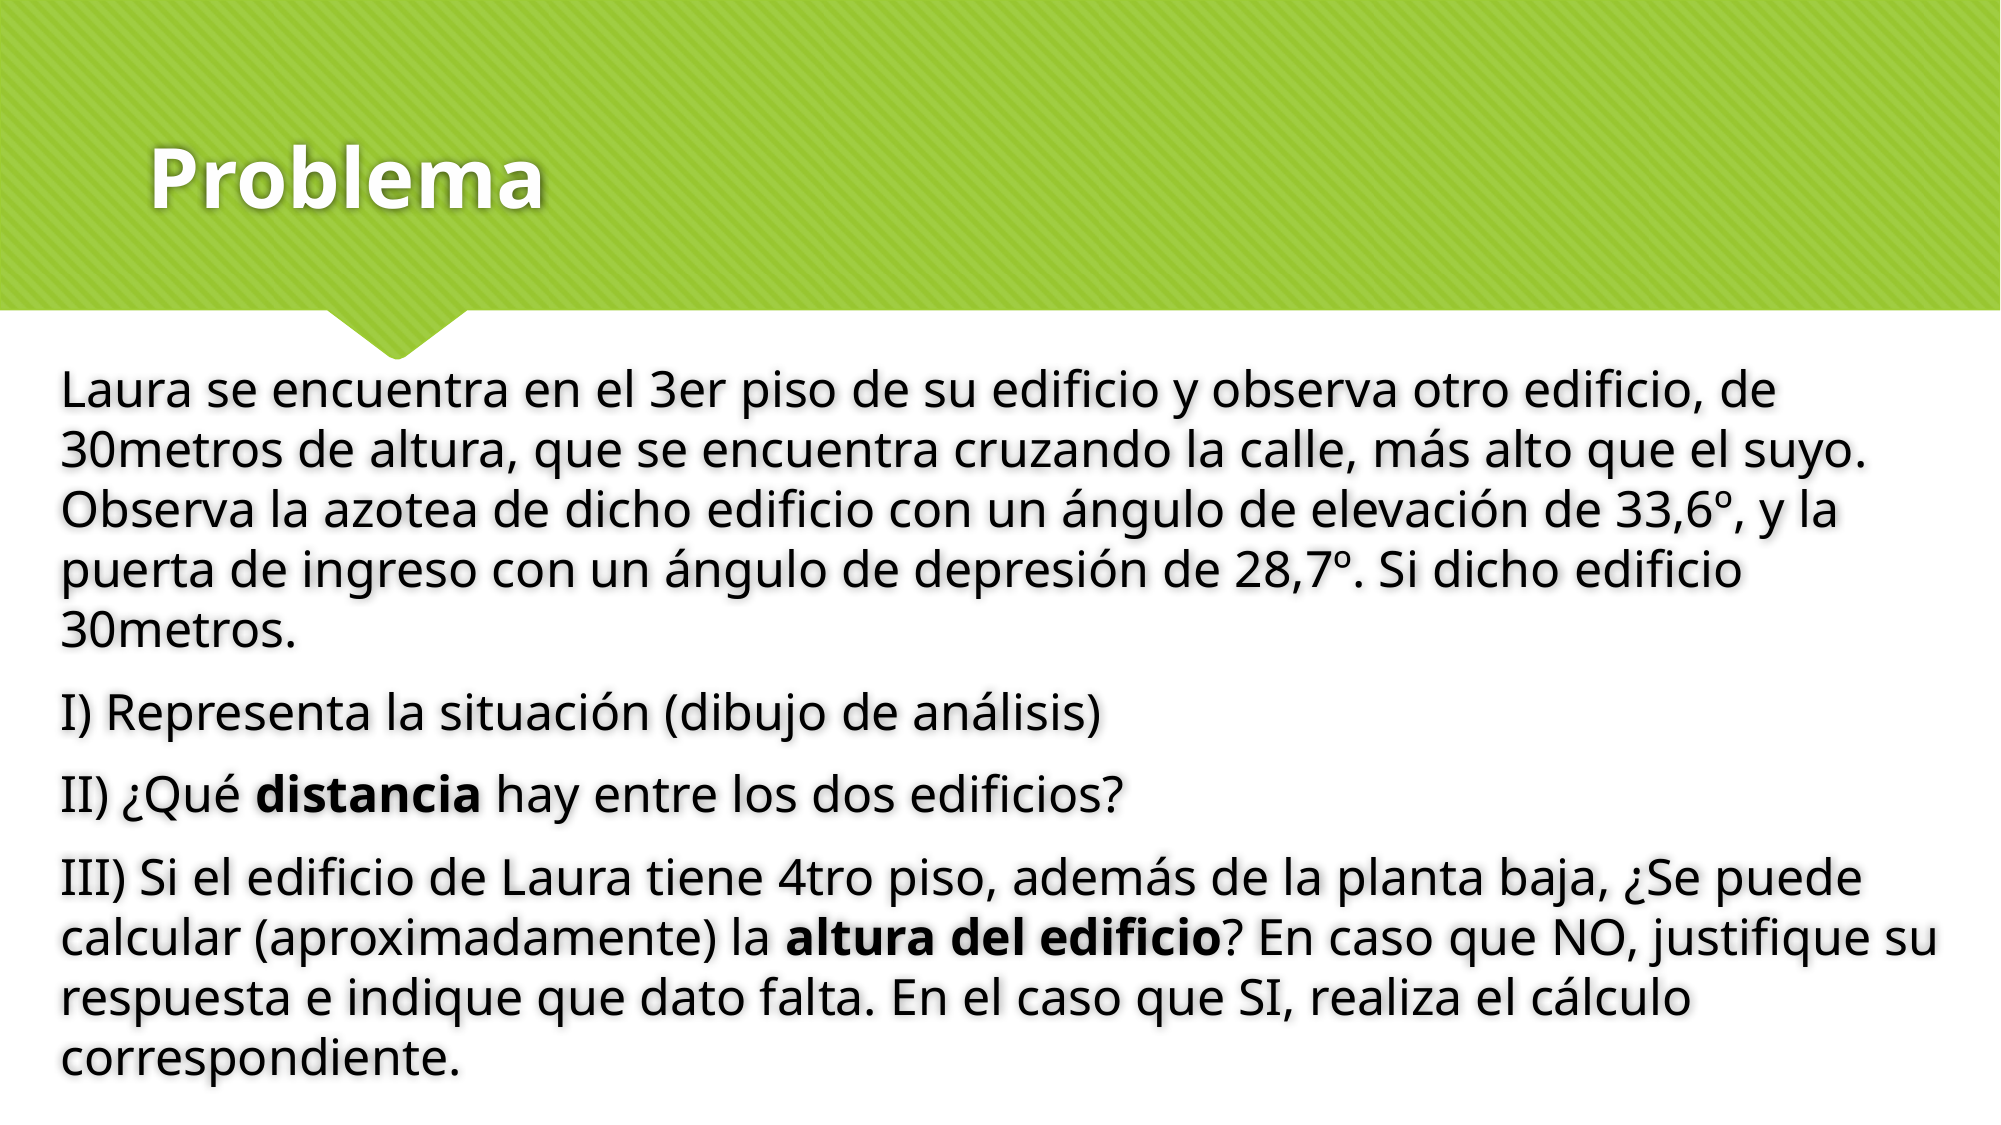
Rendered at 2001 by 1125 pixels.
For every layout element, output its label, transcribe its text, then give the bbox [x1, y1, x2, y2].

title Problema [132, 73, 1868, 233]
list Laura se encuentra en el 3er piso de su edificio y observa otro edificio, de 30metros de altura, que se encuentra cruzando la calle, más alto que el suyo. Observa la azotea de dicho edificio con un ángulo de elevación de 33,6º, y la puerta de ingreso con un ángulo de depresión de 28,7º. Si dicho edificio 30metros. I) Representa la situación (dibujo de análisis) II) ¿Qué distancia hay entre los dos edificios? III) Si el edificio de Laura tiene 4tro piso, además de la planta baja, ¿Se puede calcular (aproximadamente) la altura del edificio? En caso que NO, justifique su respuesta e indique que dato falta. En el caso que SI, realiza el cálculo correspondiente. [45, 357, 1972, 1086]
